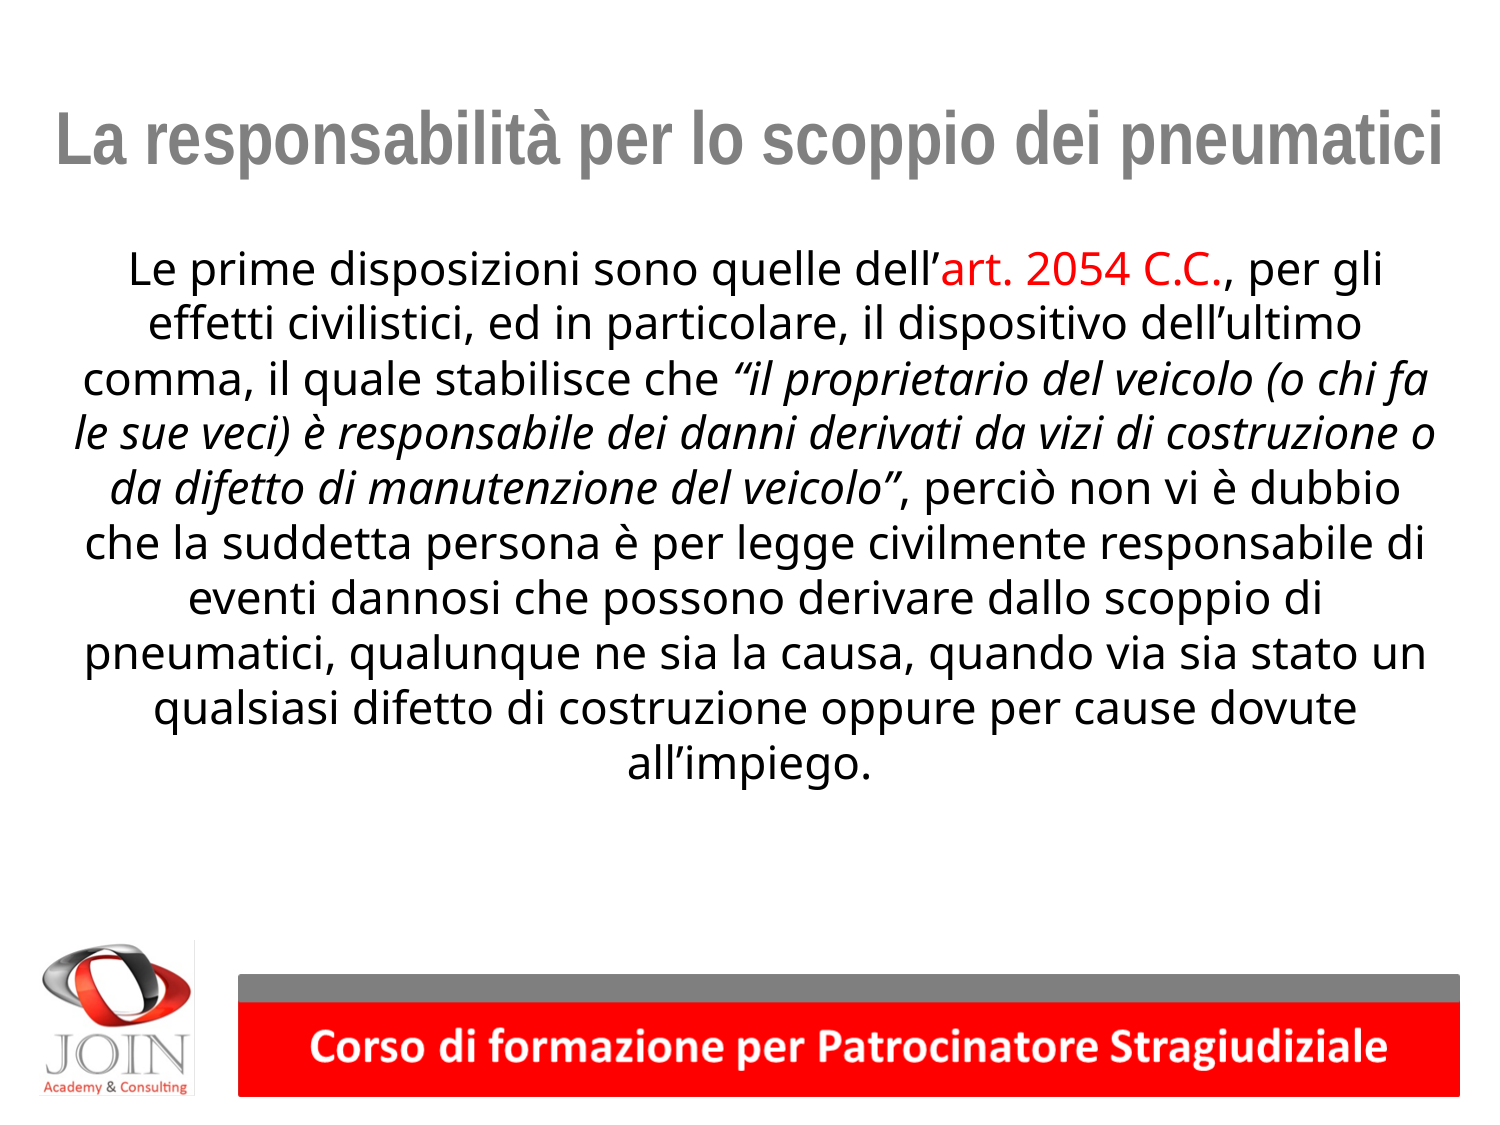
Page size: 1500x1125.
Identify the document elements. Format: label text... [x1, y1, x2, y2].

picture [39, 940, 1461, 1107]
text_box La responsabilità per lo scoppio dei pneumatici [35, 81, 1465, 187]
text_box Le prime disposizioni sono quelle dell’art. 2054 C.C., per gli effetti civilistici, ed in particolare, il dispositivo dell’ultimo comma, il quale stabilisce che “il proprietario del veicolo (o chi fa le sue veci) è responsabile dei danni derivati da vizi di costruzione o da difetto di manutenzione del veicolo”, perciò non vi è dubbio che la suddetta persona è per legge civilmente responsabile di eventi dannosi che possono derivare dallo scoppio di pneumatici, qualunque ne sia la causa, quando via sia stato un qualsiasi difetto di costruzione oppure per cause dovute all’impiego. [58, 231, 1453, 797]
